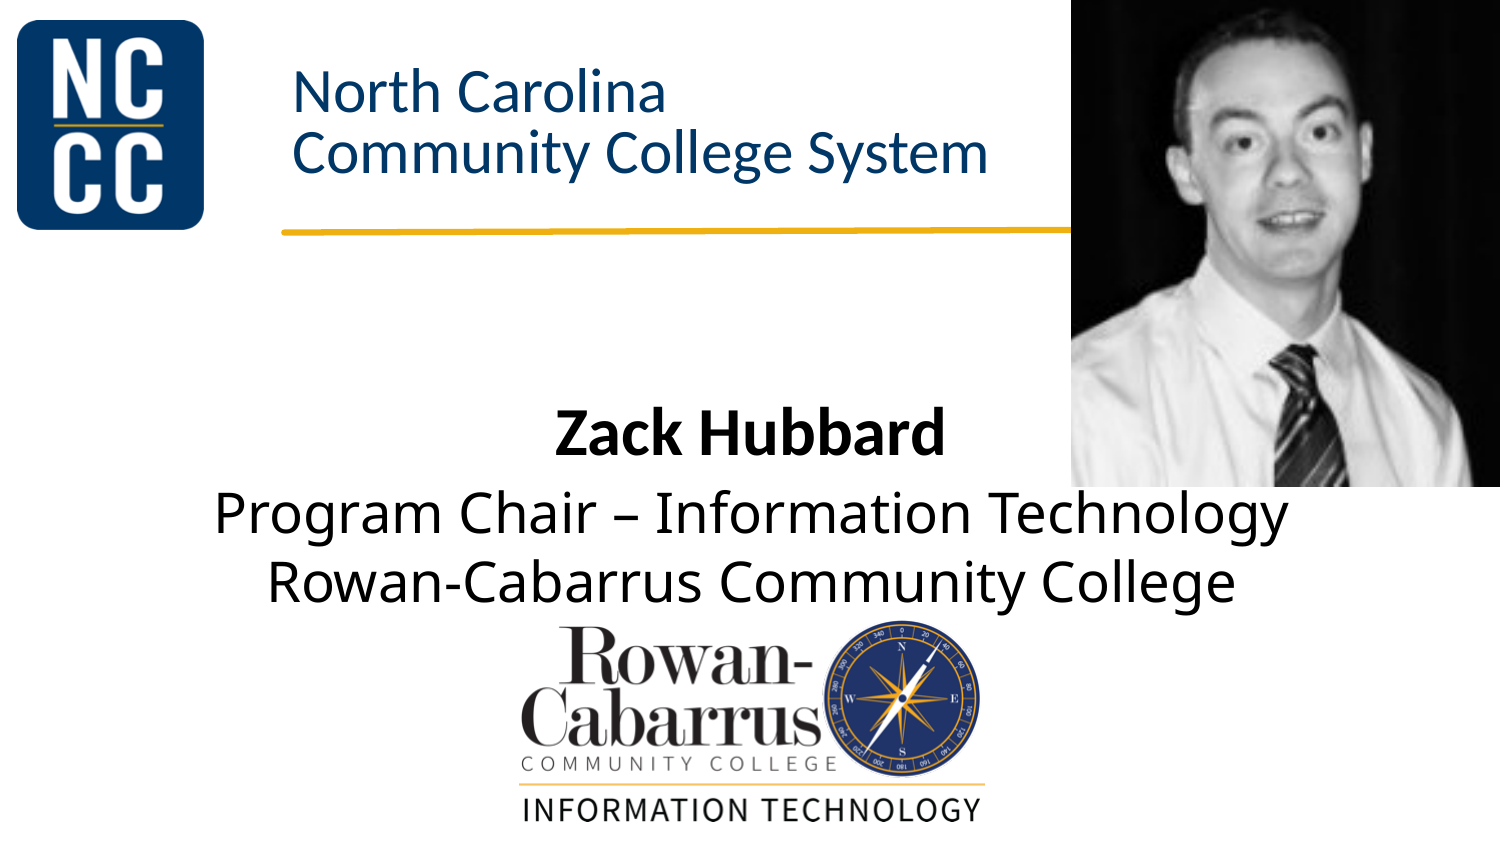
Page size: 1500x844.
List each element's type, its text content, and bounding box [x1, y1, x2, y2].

picture [1071, 0, 1500, 487]
title Zack Hubbard [150, 301, 1071, 477]
picture [17, 20, 204, 230]
subtitle Program Chair – Information Technology Rowan-Cabarrus Community College [150, 477, 1354, 682]
picture [519, 619, 985, 823]
